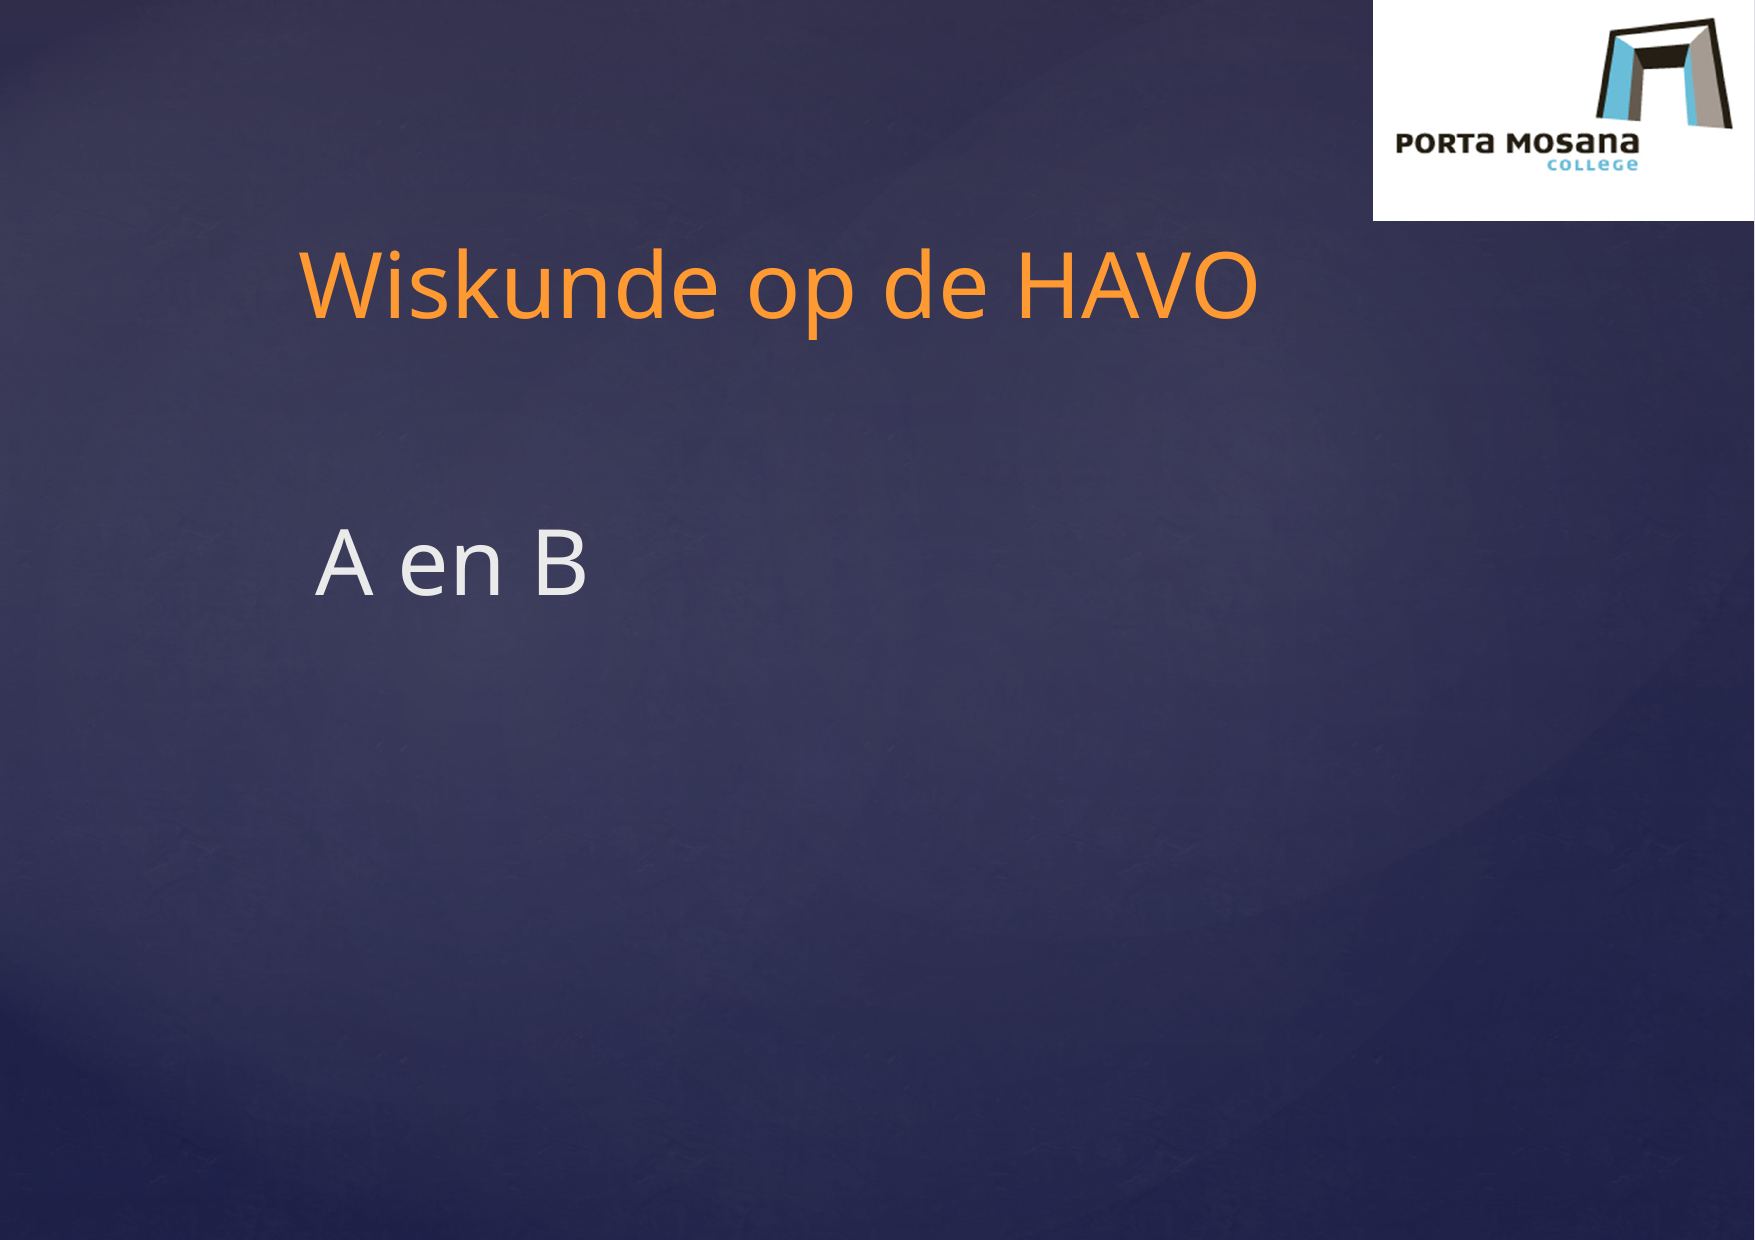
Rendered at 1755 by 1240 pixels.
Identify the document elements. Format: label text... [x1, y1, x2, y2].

picture [1372, 0, 1755, 221]
text_box Wiskunde op de HAVO [298, 231, 1263, 443]
text_box A en B [315, 508, 590, 720]
